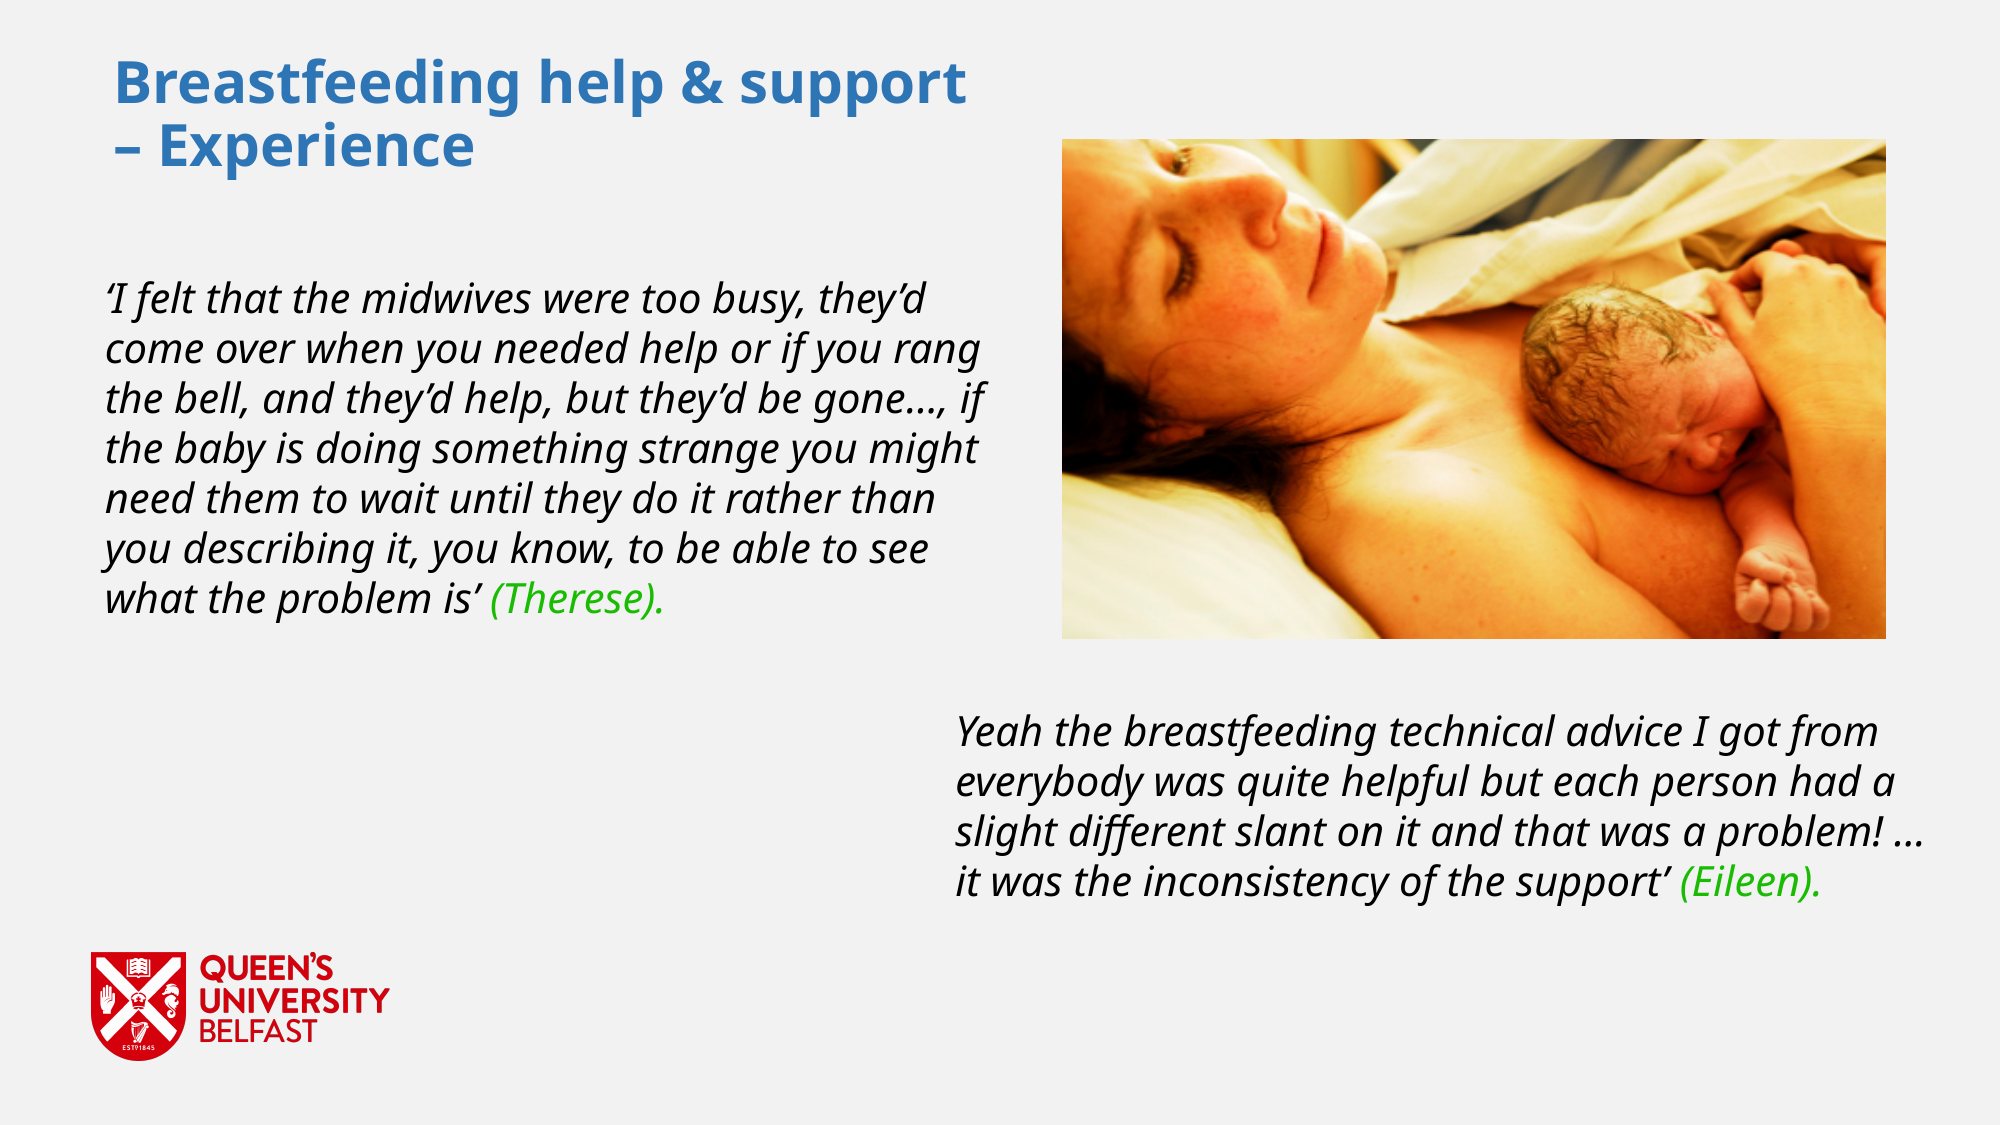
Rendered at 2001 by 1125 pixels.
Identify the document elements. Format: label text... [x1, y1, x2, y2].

list ‘I felt that the midwives were too busy, they’d come over when you needed help or if you rang the bell, and they’d help, but they’d be gone…, if the baby is doing something strange you might need them to wait until they do it rather than you describing it, you know, to be able to see what the problem is’ (Therese). [90, 264, 1008, 791]
picture [1062, 0, 1886, 856]
text_box Yeah the breastfeeding technical advice I got from everybody was quite helpful but each person had a slight different slant on it and that was a problem! ... it was the inconsistency of the support’ (Eileen). [940, 697, 1968, 962]
list Breastfeeding help & support – Experience [98, 45, 1017, 210]
picture [90, 948, 391, 1065]
